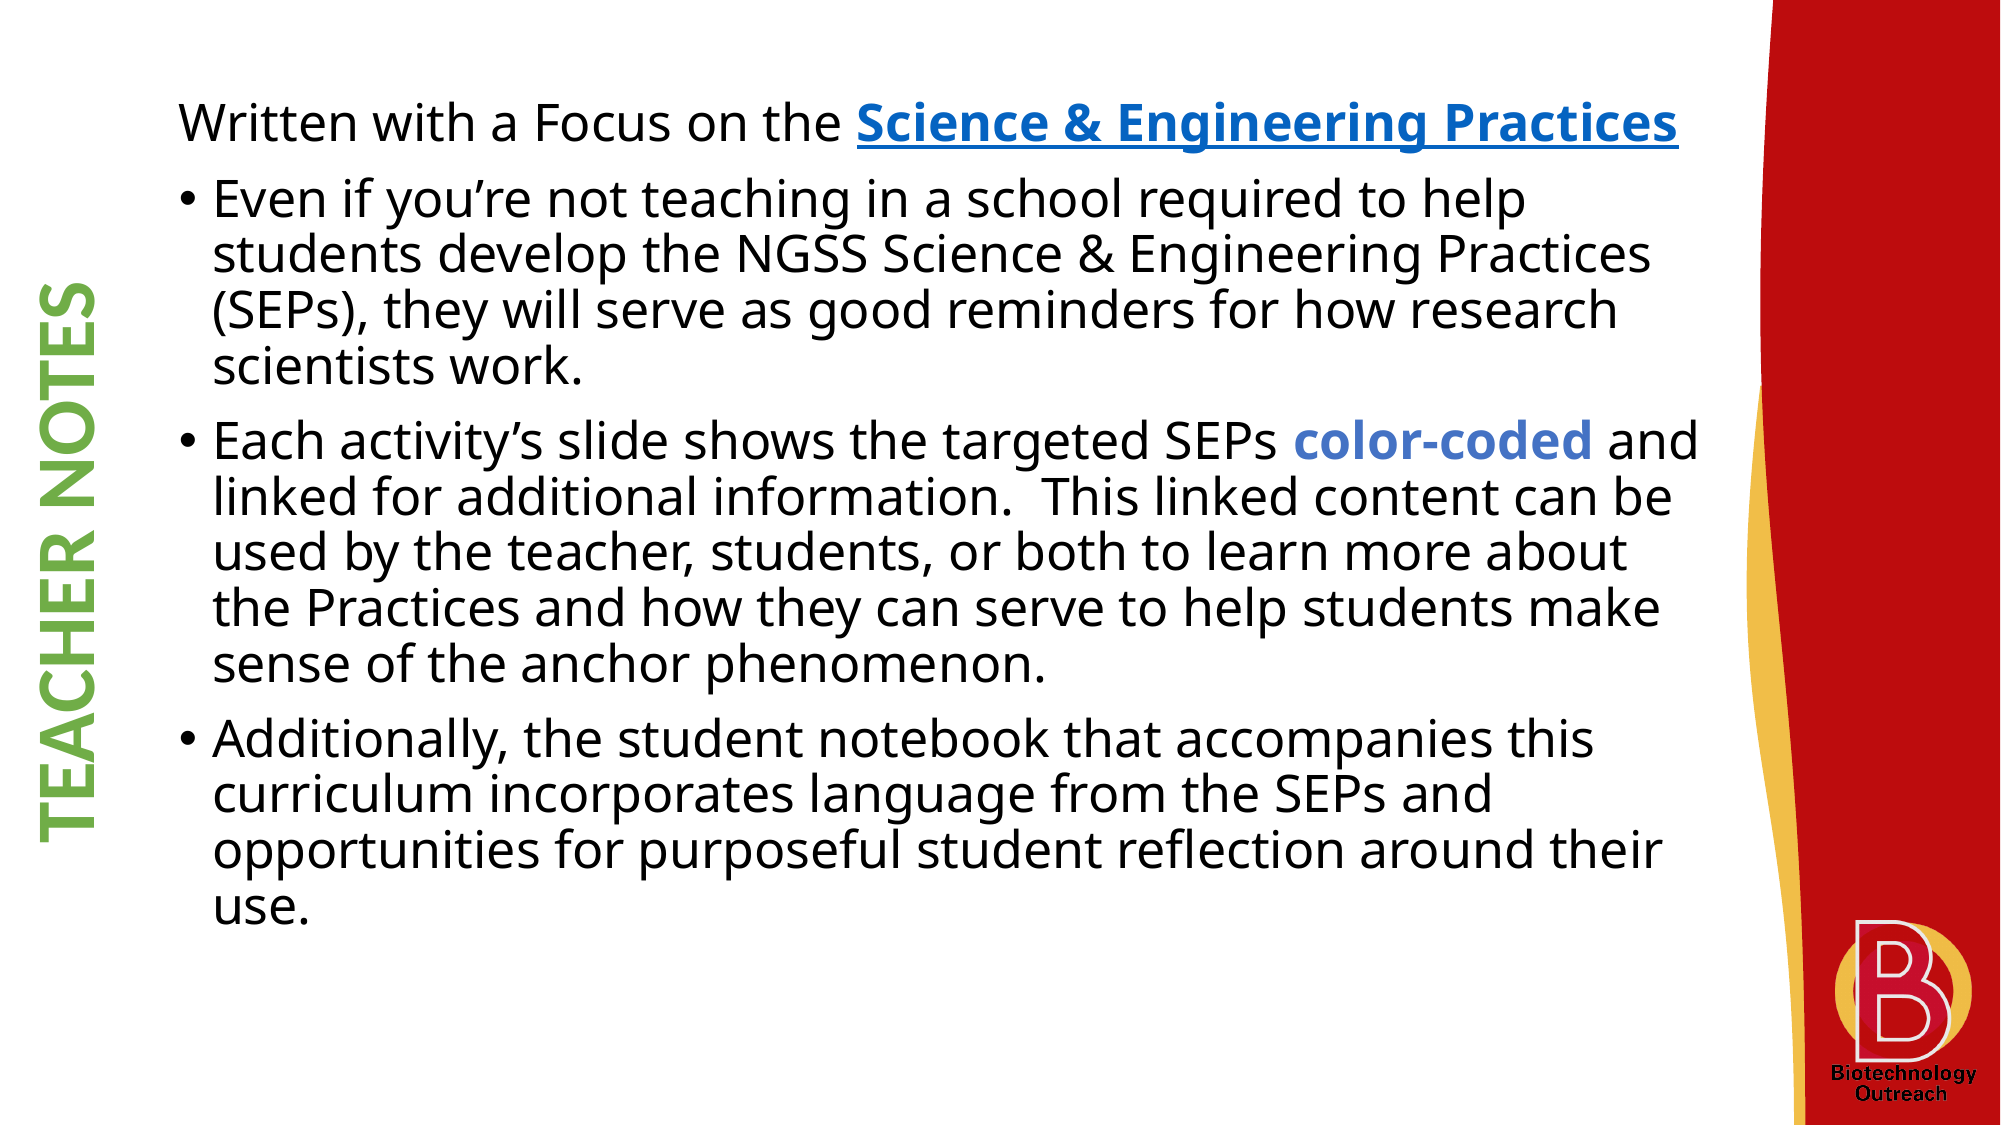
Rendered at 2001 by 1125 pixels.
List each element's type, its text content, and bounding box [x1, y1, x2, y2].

text_box TEACHER NOTES [3, 266, 119, 859]
picture [1830, 920, 1977, 1106]
list Written with a Focus on the Science & Engineering Practices Even if you’re not teaching in a school required to help students develop the NGSS Science & Engineering Practices (SEPs), they will serve as good reminders for how research scientists work. Each activity’s slide shows the targeted SEPs color-coded and linked for additional information. This linked content can be used by the teacher, students, or both to learn more about the Practices and how they can serve to help students make sense of the anchor phenomenon. Additionally, the student notebook that accompanies this curriculum incorporates language from the SEPs and opportunities for purposeful student reflection around their use. [163, 83, 1722, 991]
